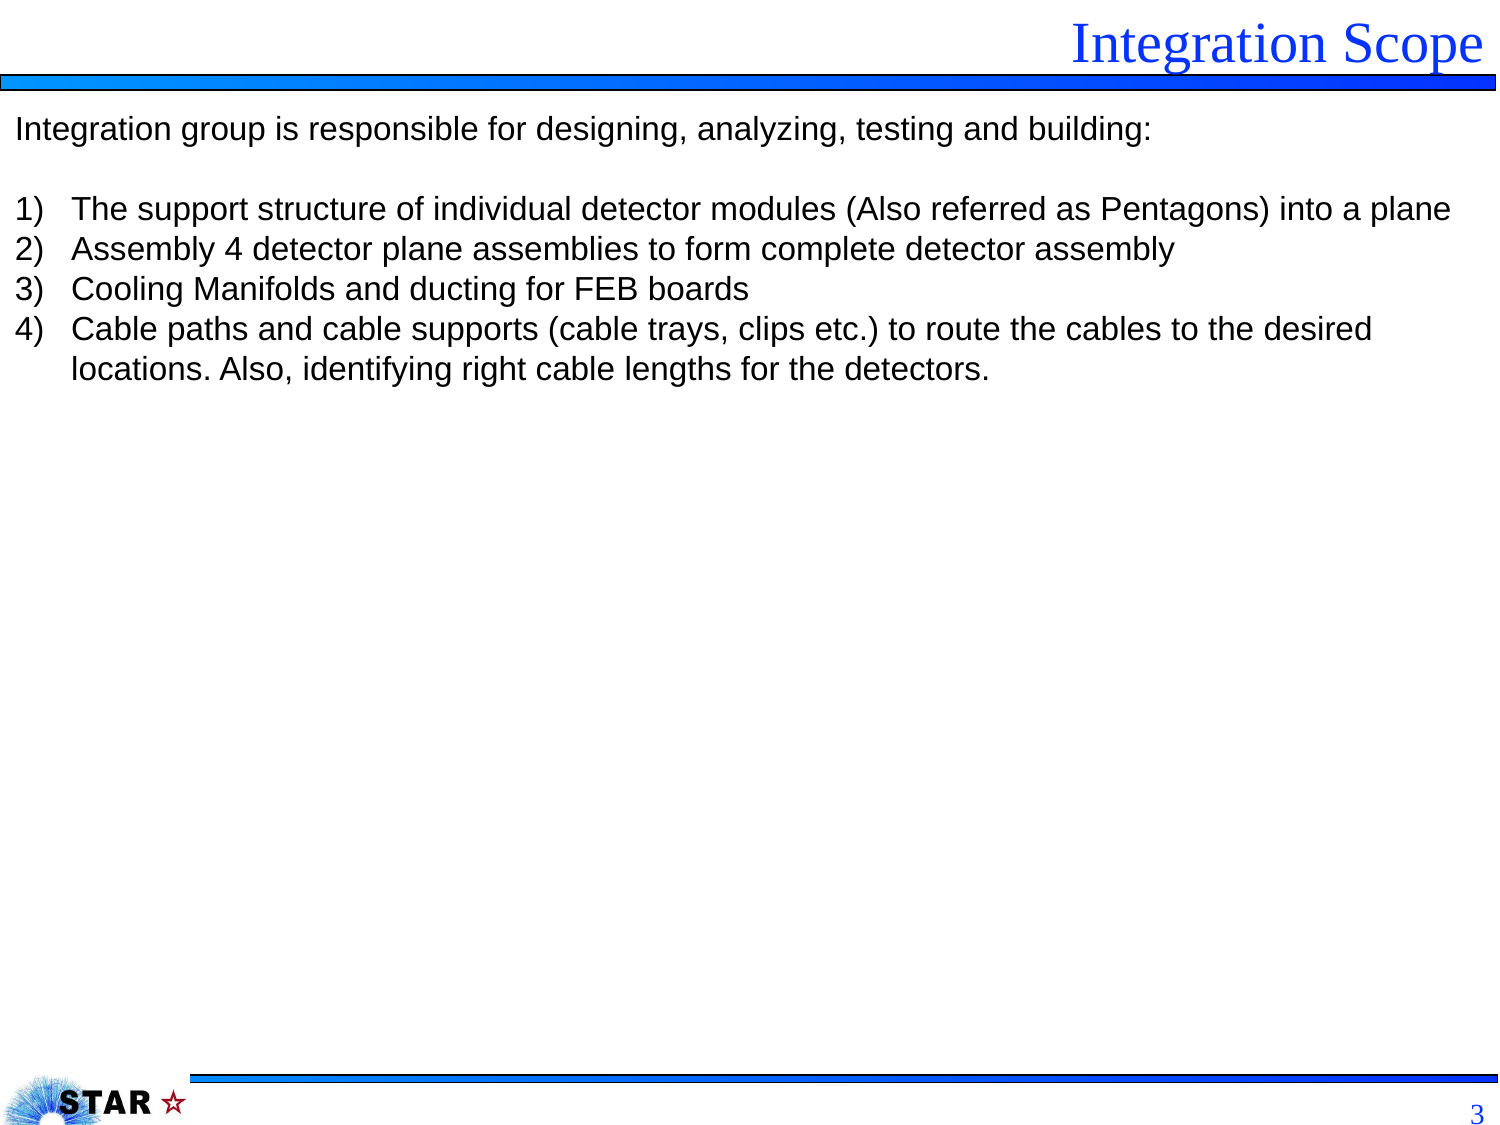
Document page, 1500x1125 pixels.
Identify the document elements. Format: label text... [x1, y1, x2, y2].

picture [0, 1074, 190, 1125]
text_box Integration group is responsible for designing, analyzing, testing and building: The support structure of individual detector modules (Also referred as Pentagons) into a plane Assembly 4 detector plane assemblies to form complete detector assembly Cooling Manifolds and ducting for FEB boards Cable paths and cable supports (cable trays, clips etc.) to route the cables to the desired locations. Also, identifying right cable lengths for the detectors. [0, 99, 1500, 479]
slide_number 3 [1324, 1087, 1500, 1125]
title Integration Scope [289, 0, 1500, 79]
